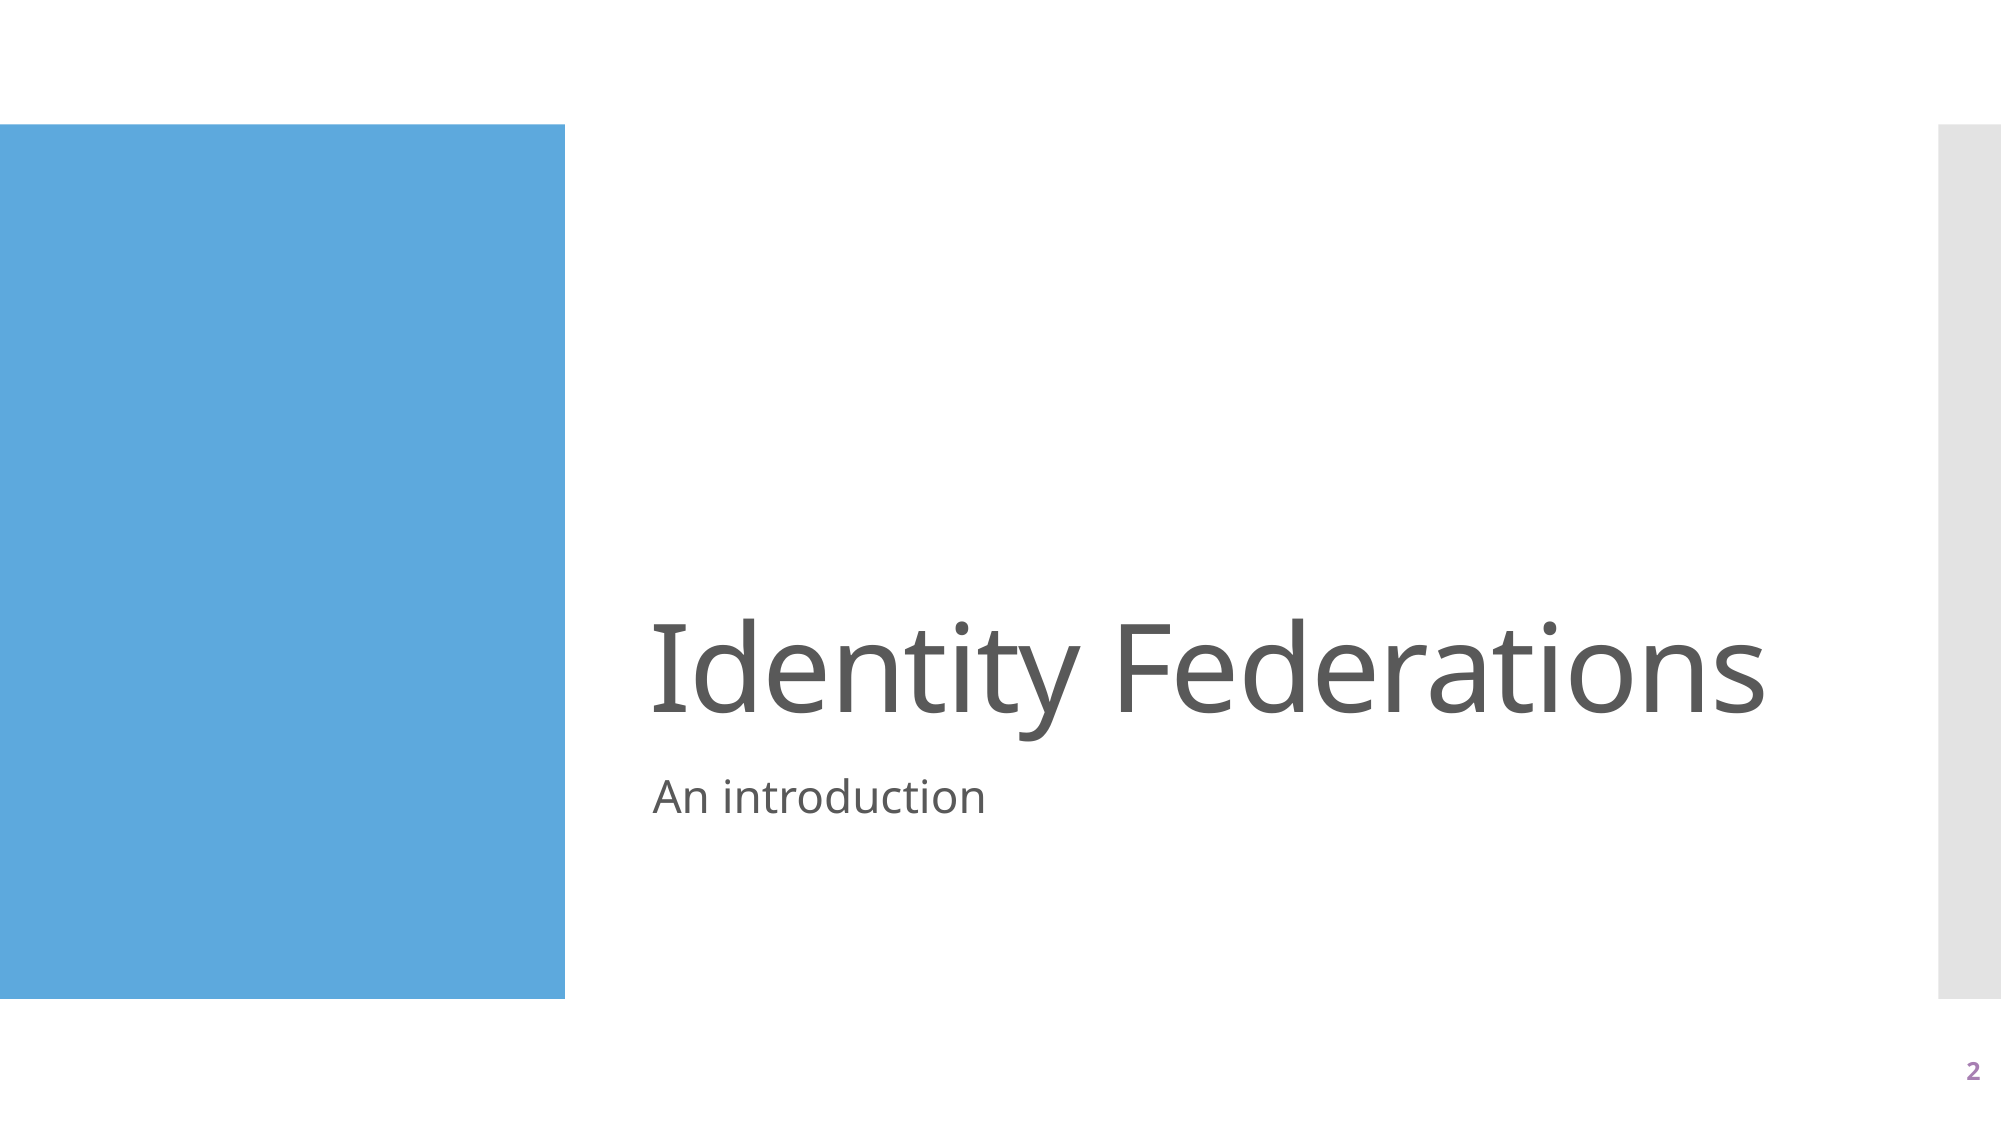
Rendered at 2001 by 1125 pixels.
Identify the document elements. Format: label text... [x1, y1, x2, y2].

list An introduction [637, 766, 1838, 917]
slide_number 2 [1744, 1042, 1996, 1103]
title Identity Federations [634, 213, 1835, 747]
